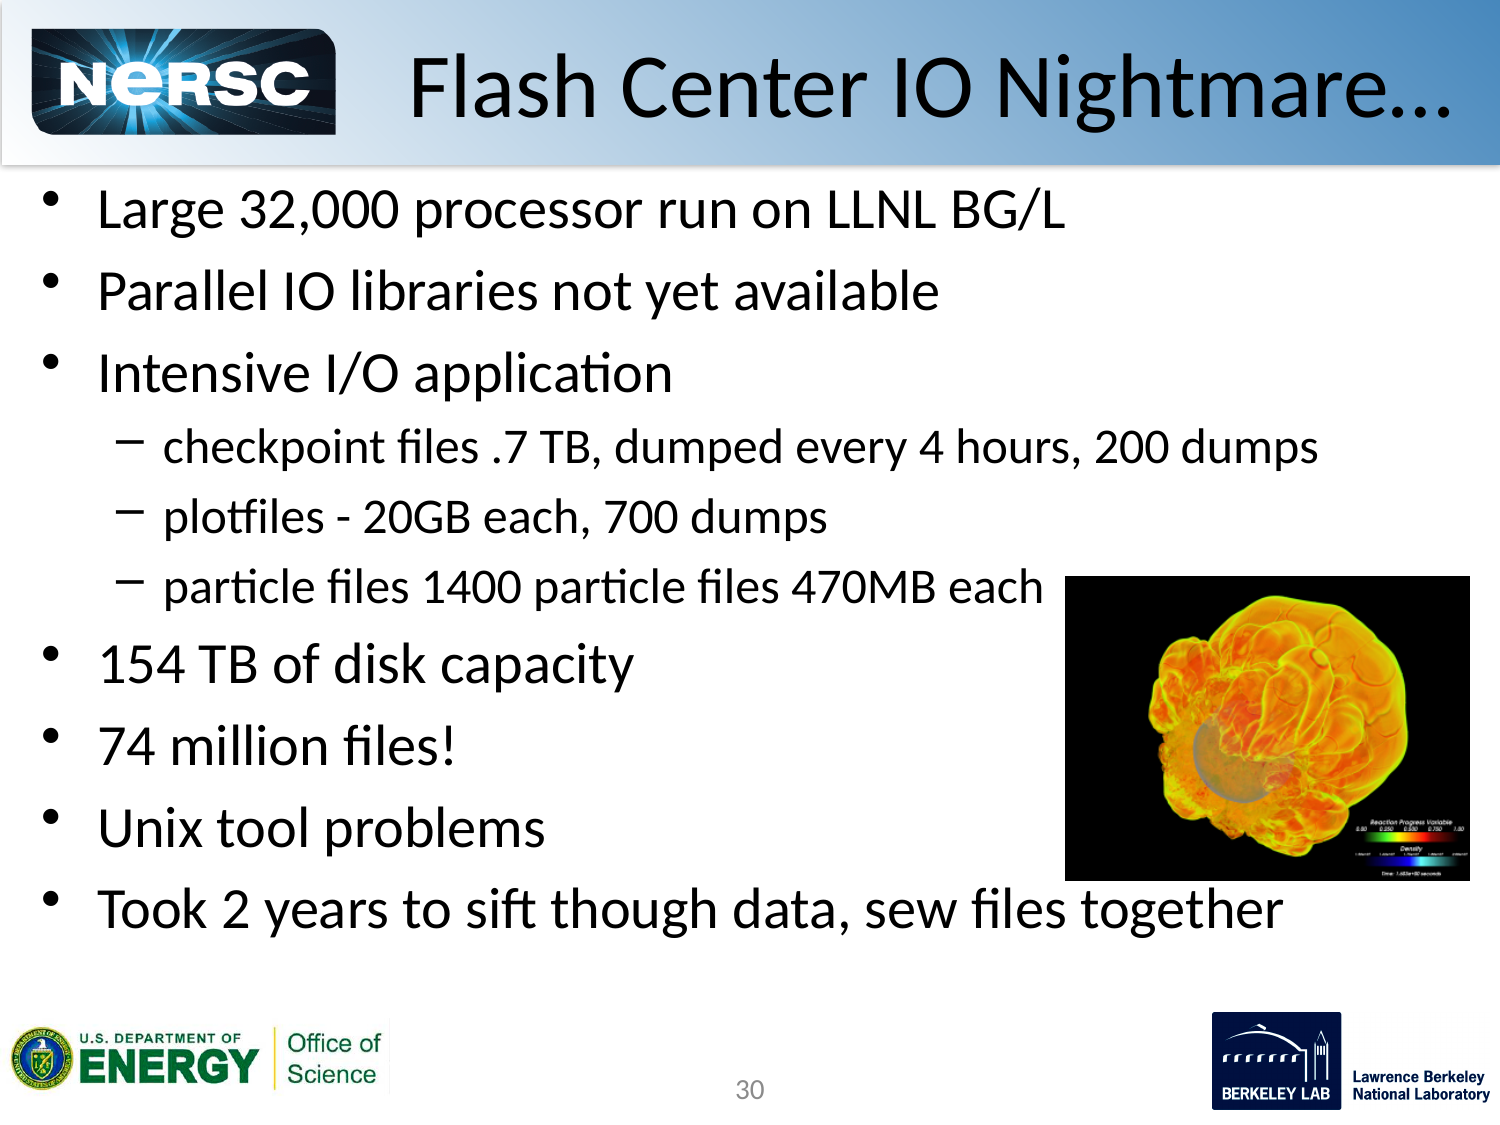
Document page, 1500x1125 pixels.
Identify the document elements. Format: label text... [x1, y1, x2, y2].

picture [24, 24, 338, 138]
title Flash Center IO Nightmare… [375, 18, 1488, 145]
text_box Large 32,000 processor run on LLNL BG/L Parallel IO libraries not yet available Intensive I/O application checkpoint files .7 TB, dumped every 4 hours, 200 dumps plotfiles - 20GB each, 700 dumps particle files 1400 particle files 470MB each 154 TB of disk capacity 74 million files! Unix tool problems Took 2 years to sift though data, sew files together [26, 163, 1400, 1001]
picture [1212, 1012, 1490, 1110]
picture [1065, 576, 1470, 881]
picture [0, 1012, 390, 1123]
